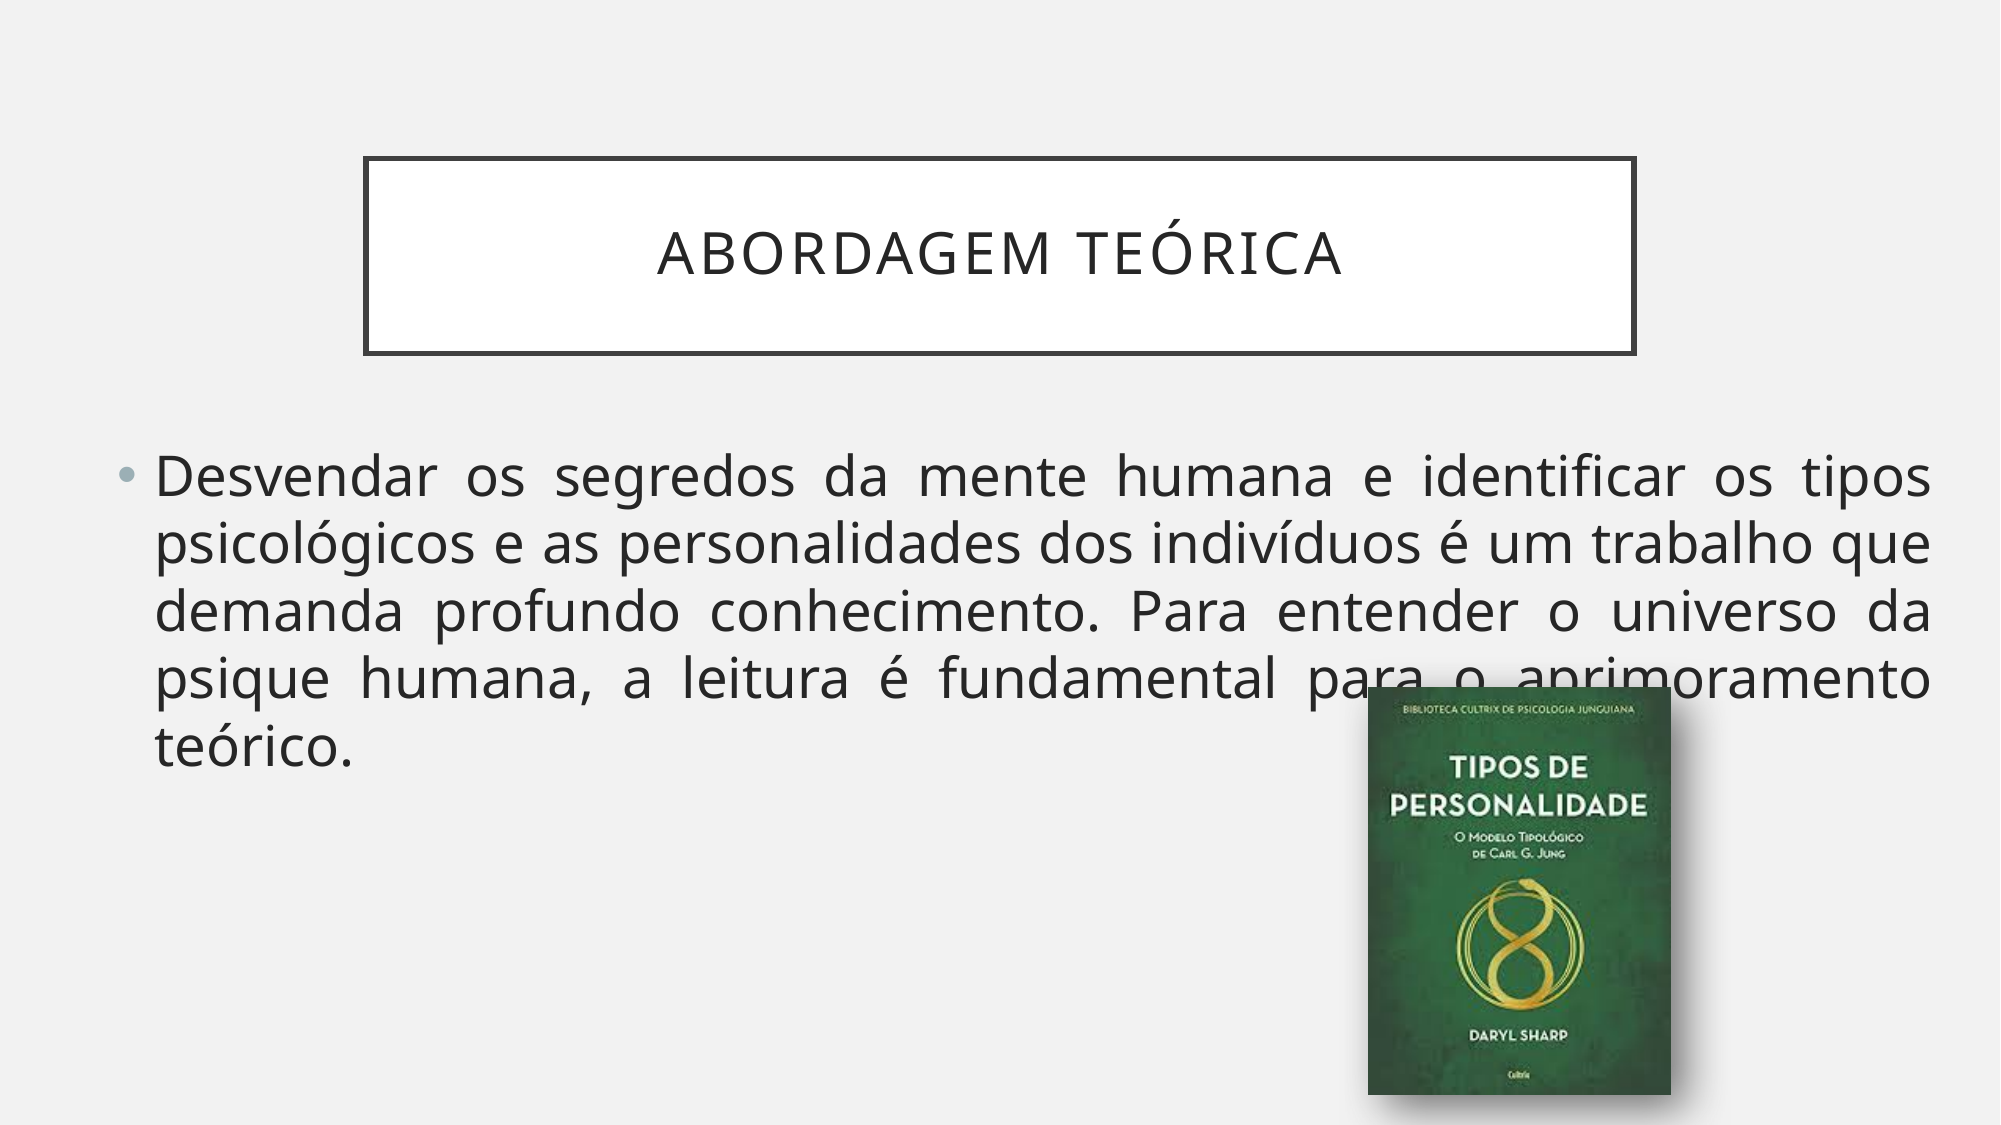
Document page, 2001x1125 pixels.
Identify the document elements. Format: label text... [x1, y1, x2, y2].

picture [1368, 687, 1671, 1095]
list Desvendar os segredos da mente humana e identificar os tipos psicológicos e as personalidades dos indivíduos é um trabalho que demanda profundo conhecimento. Para entender o universo da psique humana, a leitura é fundamental para o aprimoramento teórico. [102, 432, 1948, 942]
title Abordagem teórica [363, 156, 1637, 356]
